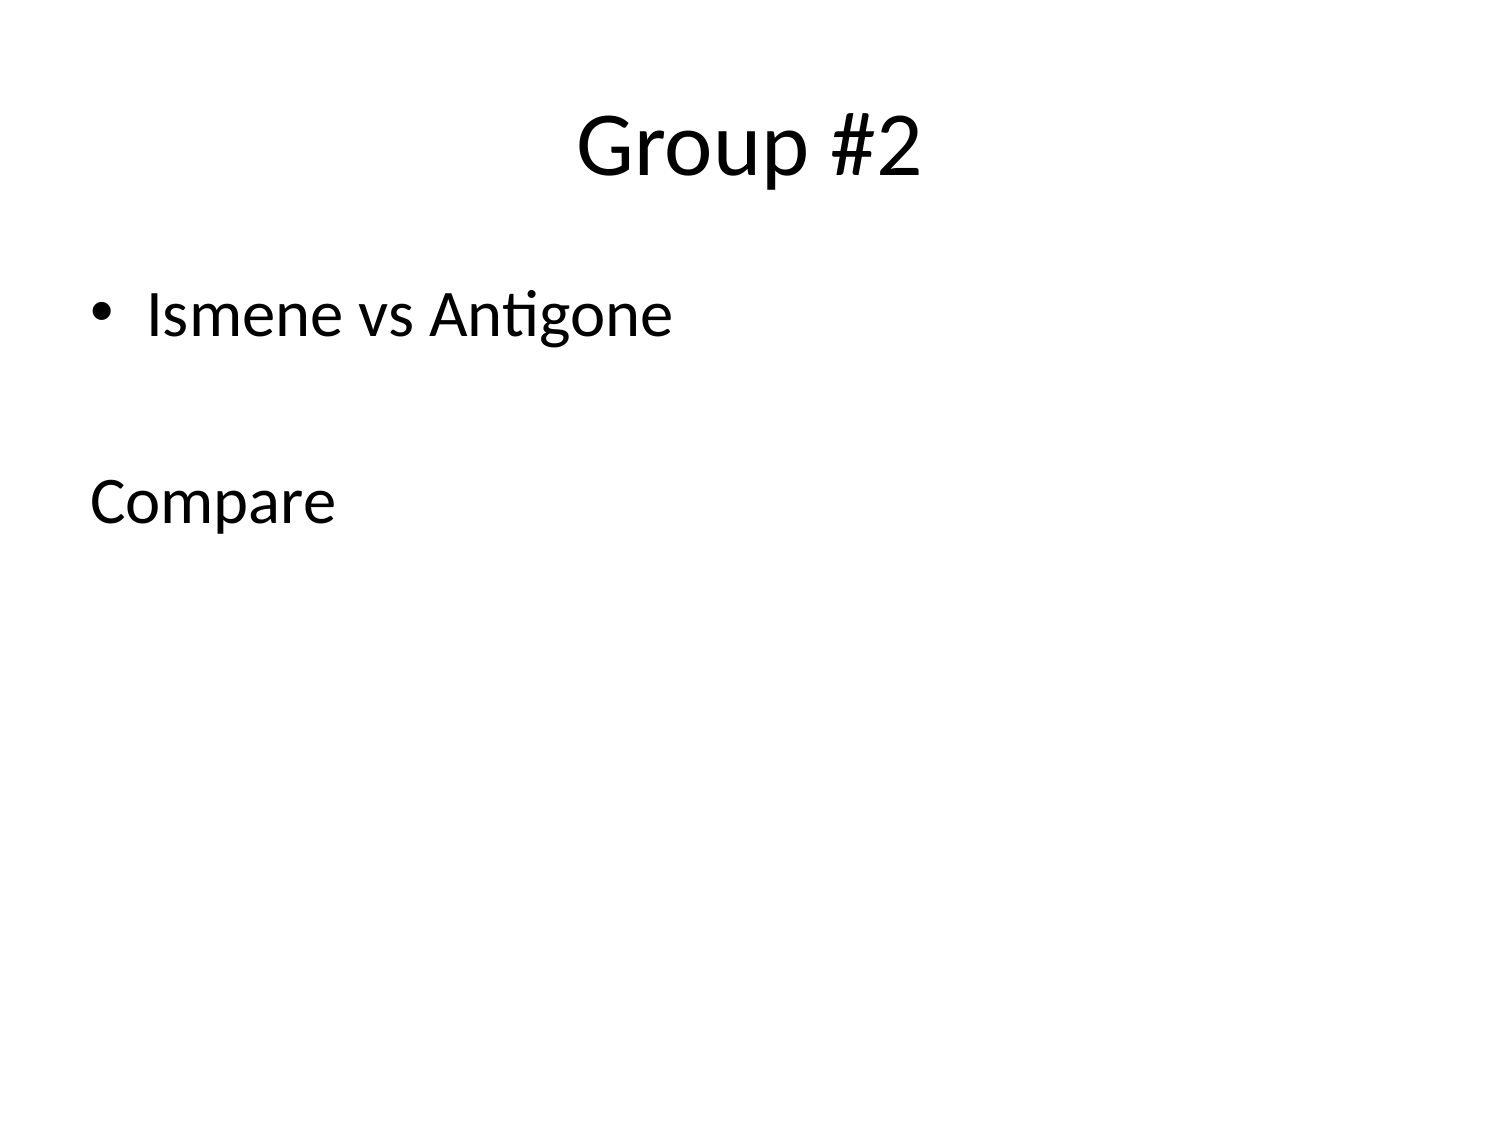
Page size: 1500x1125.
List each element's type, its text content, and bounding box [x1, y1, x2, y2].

list Ismene vs Antigone Compare [75, 262, 1425, 1005]
title Group #2 [75, 45, 1425, 233]
